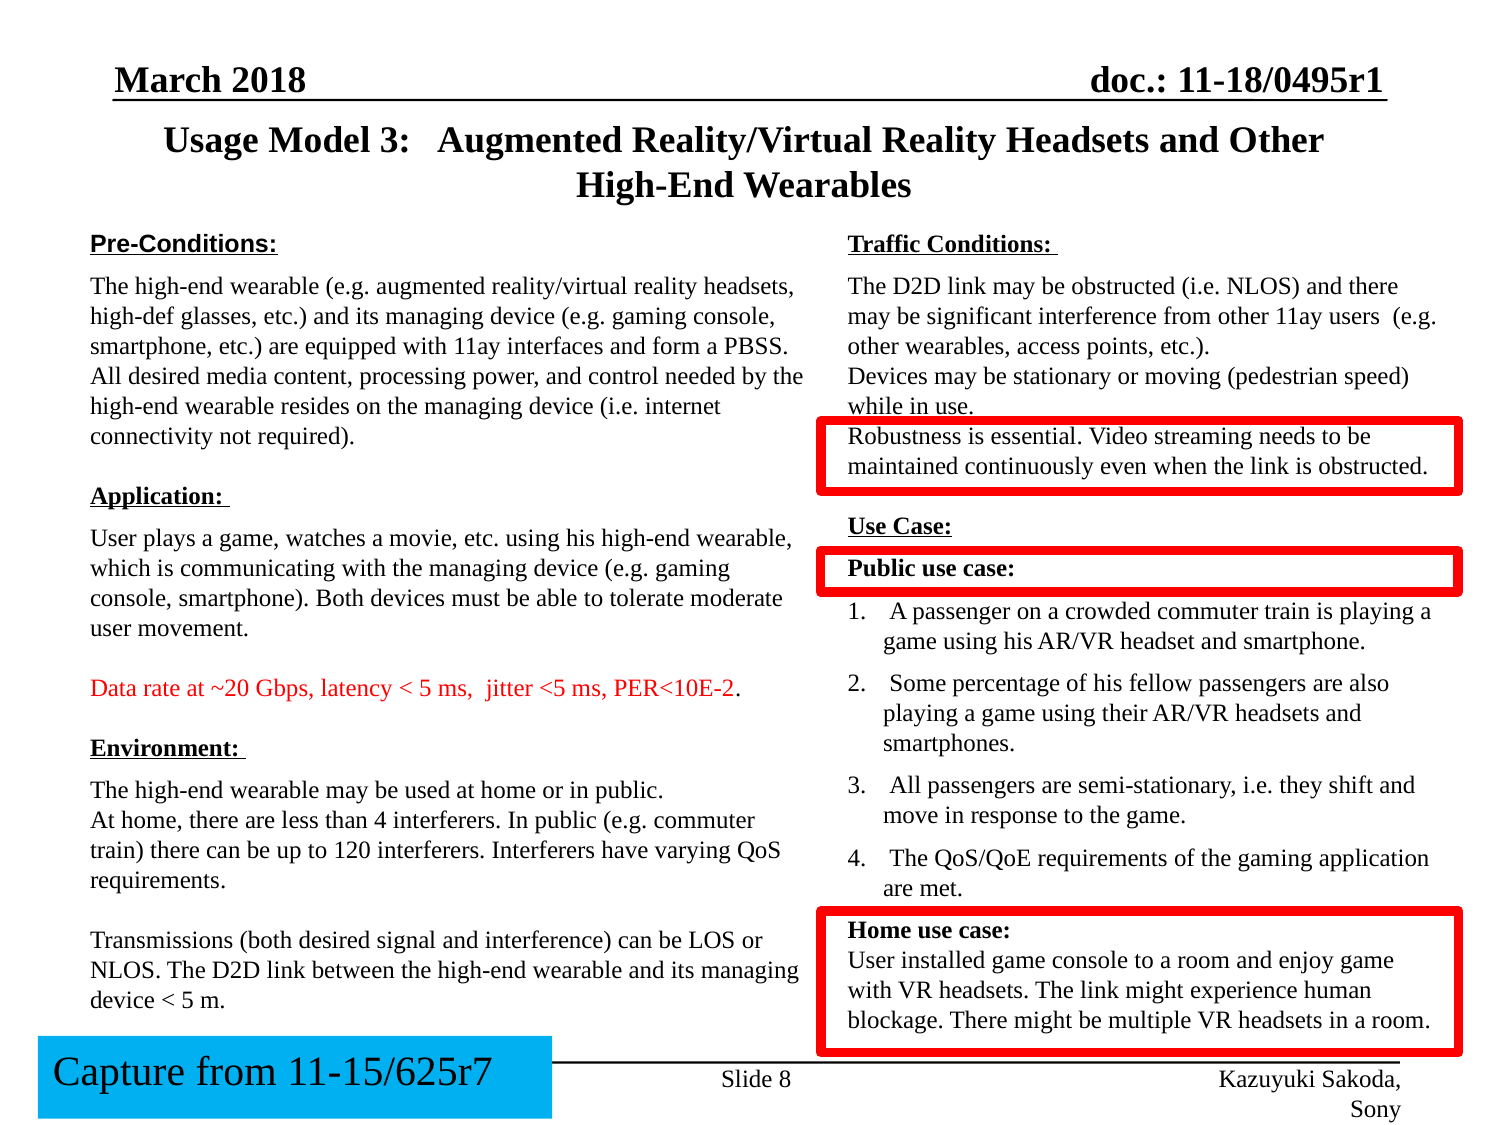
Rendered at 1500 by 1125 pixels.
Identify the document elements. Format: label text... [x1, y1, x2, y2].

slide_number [114, 54, 309, 100]
slide_number Slide 8 [712, 1062, 800, 1093]
text_box Pre-Conditions: The high-end wearable (e.g. augmented reality/virtual reality headsets, high-def glasses, etc.) and its managing device (e.g. gaming console, smartphone, etc.) are equipped with 11ay interfaces and form a PBSS. All desired media content, processing power, and control needed by the high-end wearable resides on the managing device (i.e. internet connectivity not required). Application: User plays a game, watches a movie, etc. using his high-end wearable, which is communicating with the managing device (e.g. gaming console, smartphone). Both devices must be able to tolerate moderate user movement. Data rate at ~20 Gbps, latency < 5 ms, jitter <5 ms, PER<10E-2. Environment: The high-end wearable may be used at home or in public. At home, there are less than 4 interferers. In public (e.g. commuter train) there can be up to 120 interferers. Interferers have varying QoS requirements. Transmissions (both desired signal and interference) can be LOS or NLOS. The D2D link between the high-end wearable and its managing device < 5 m. [75, 219, 821, 1083]
text_box [820, 550, 1459, 592]
text_box [820, 420, 1459, 492]
title Usage Model 3: Augmented Reality/Virtual Reality Headsets and Other High-End Wearables [147, 112, 1341, 209]
text_box Traffic Conditions: The D2D link may be obstructed (i.e. NLOS) and there may be significant interference from other 11ay users (e.g. other wearables, access points, etc.). Devices may be stationary or moving (pedestrian speed) while in use. Robustness is essential. Video streaming needs to be maintained continuously even when the link is obstructed. Use Case: Public use case: A passenger on a crowded commuter train is playing a game using his AR/VR headset and smartphone. Some percentage of his fellow passengers are also playing a game using their AR/VR headsets and smartphones. All passengers are semi-stationary, i.e. they shift and move in response to the game. The QoS/QoE requirements of the gaming application are met. Home use case: User installed game console to a room and enjoy game with VR headsets. The link might experience human blockage. There might be multiple VR headsets in a room. [832, 492, 1459, 550]
text_box Traffic Conditions: The D2D link may be obstructed (i.e. NLOS) and there may be significant interference from other 11ay users (e.g. other wearables, access points, etc.). Devices may be stationary or moving (pedestrian speed) while in use. Robustness is essential. Video streaming needs to be maintained continuously even when the link is obstructed. Use Case: Public use case: A passenger on a crowded commuter train is playing a game using his AR/VR headset and smartphone. Some percentage of his fellow passengers are also playing a game using their AR/VR headsets and smartphones. All passengers are semi-stationary, i.e. they shift and move in response to the game. The QoS/QoE requirements of the gaming application are met. Home use case: User installed game console to a room and enjoy game with VR headsets. The link might experience human blockage. There might be multiple VR headsets in a room. [832, 219, 1459, 420]
text_box Traffic Conditions: The D2D link may be obstructed (i.e. NLOS) and there may be significant interference from other 11ay users (e.g. other wearables, access points, etc.). Devices may be stationary or moving (pedestrian speed) while in use. Robustness is essential. Video streaming needs to be maintained continuously even when the link is obstructed. Use Case: Public use case: A passenger on a crowded commuter train is playing a game using his AR/VR headset and smartphone. Some percentage of his fellow passengers are also playing a game using their AR/VR headsets and smartphones. All passengers are semi-stationary, i.e. they shift and move in response to the game. The QoS/QoE requirements of the gaming application are met. Home use case: User installed game console to a room and enjoy game with VR headsets. The link might experience human blockage. There might be multiple VR headsets in a room. [832, 592, 1459, 910]
footer Kazuyuki Sakoda, Sony [1180, 1062, 1402, 1093]
text_box [820, 910, 1459, 1053]
text_box Capture from 11-15/625r7 [37, 1035, 553, 1119]
